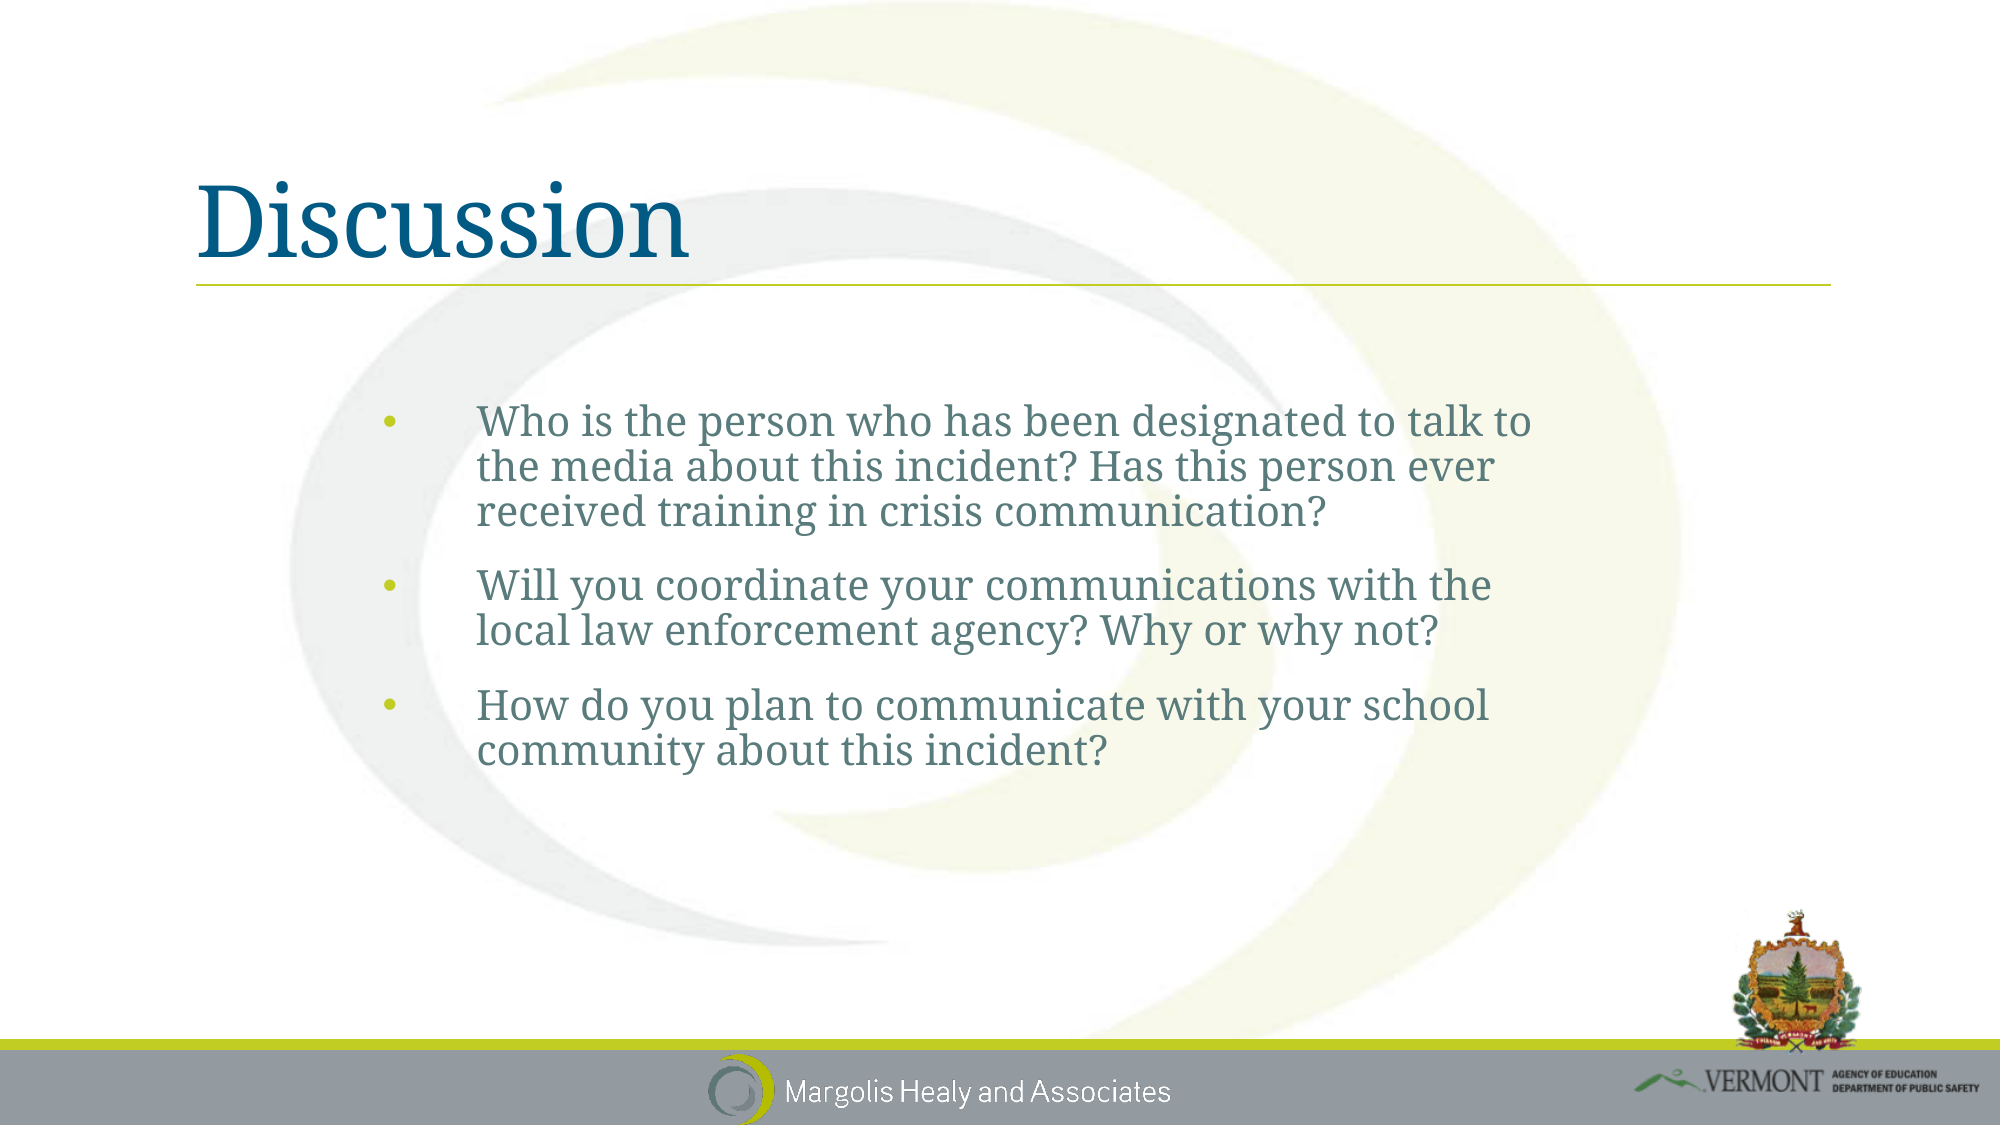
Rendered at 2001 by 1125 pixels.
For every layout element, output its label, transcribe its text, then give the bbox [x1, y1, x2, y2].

picture [0, 0, 2001, 1125]
list Who is the person who has been designated to talk to the media about this incident? Has this person ever received training in crisis communication? Will you coordinate your communications with the local law enforcement agency? Why or why not? How do you plan to communicate with your school community about this incident? [382, 318, 1590, 1125]
title Discussion [180, 47, 1830, 285]
